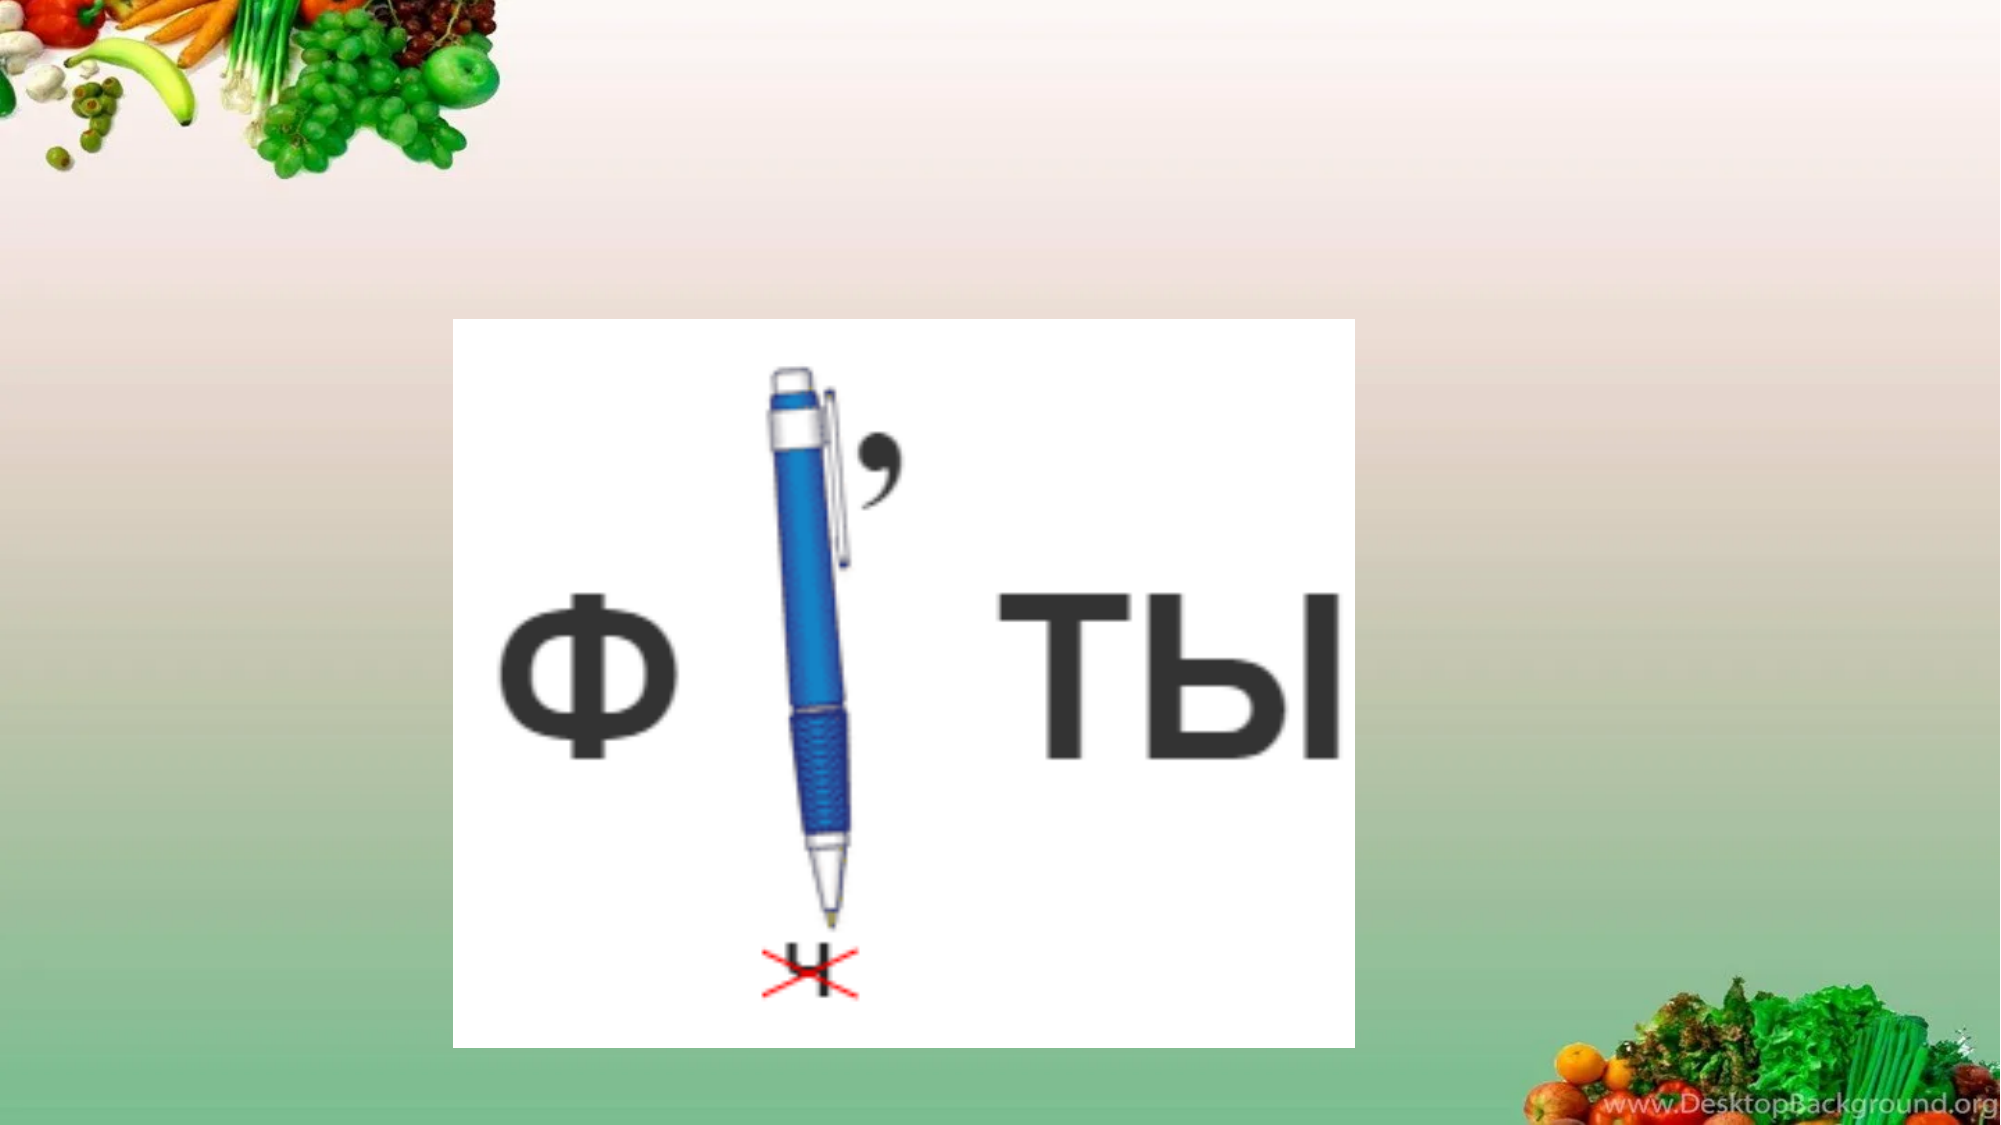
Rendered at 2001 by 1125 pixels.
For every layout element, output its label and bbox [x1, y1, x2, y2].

picture [0, 0, 2000, 1125]
list [453, 319, 1355, 1048]
